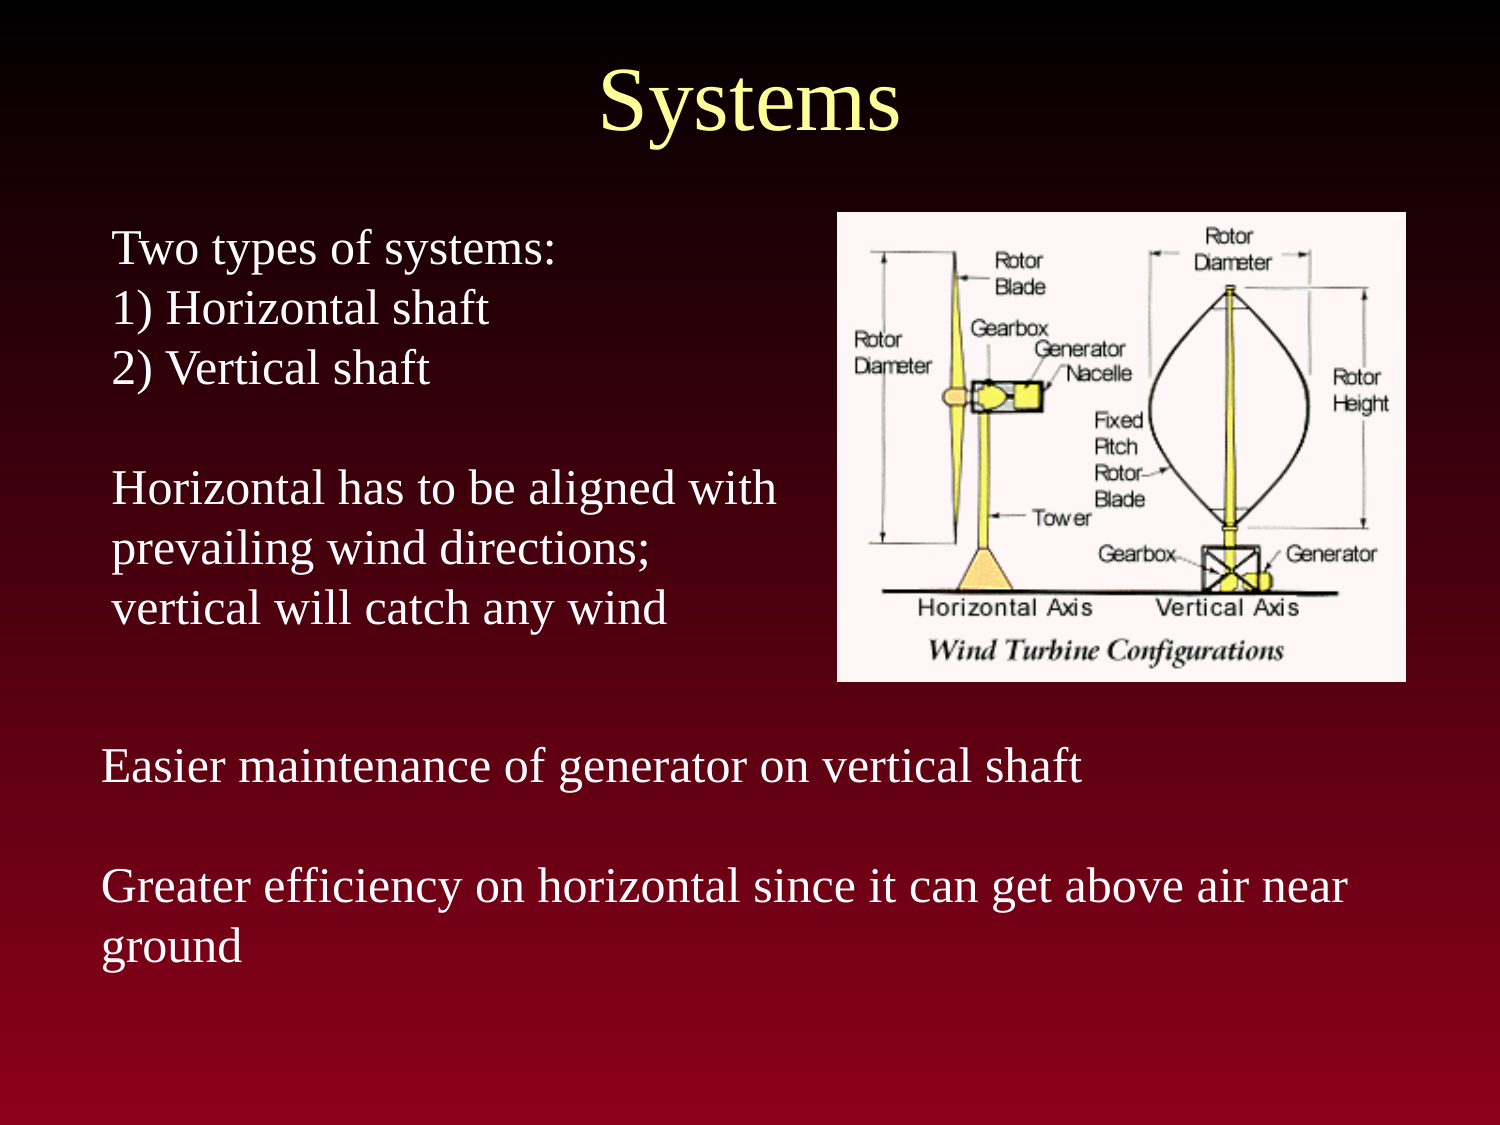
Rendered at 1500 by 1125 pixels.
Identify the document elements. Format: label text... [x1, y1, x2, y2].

text_box Two types of systems: 1) Horizontal shaft 2) Vertical shaft Horizontal has to be aligned with prevailing wind directions; vertical will catch any wind [96, 206, 793, 642]
picture [837, 212, 1406, 682]
title Systems [112, 0, 1388, 188]
text_box Easier maintenance of generator on vertical shaft Greater efficiency on horizontal since it can get above air near ground [86, 724, 1364, 980]
